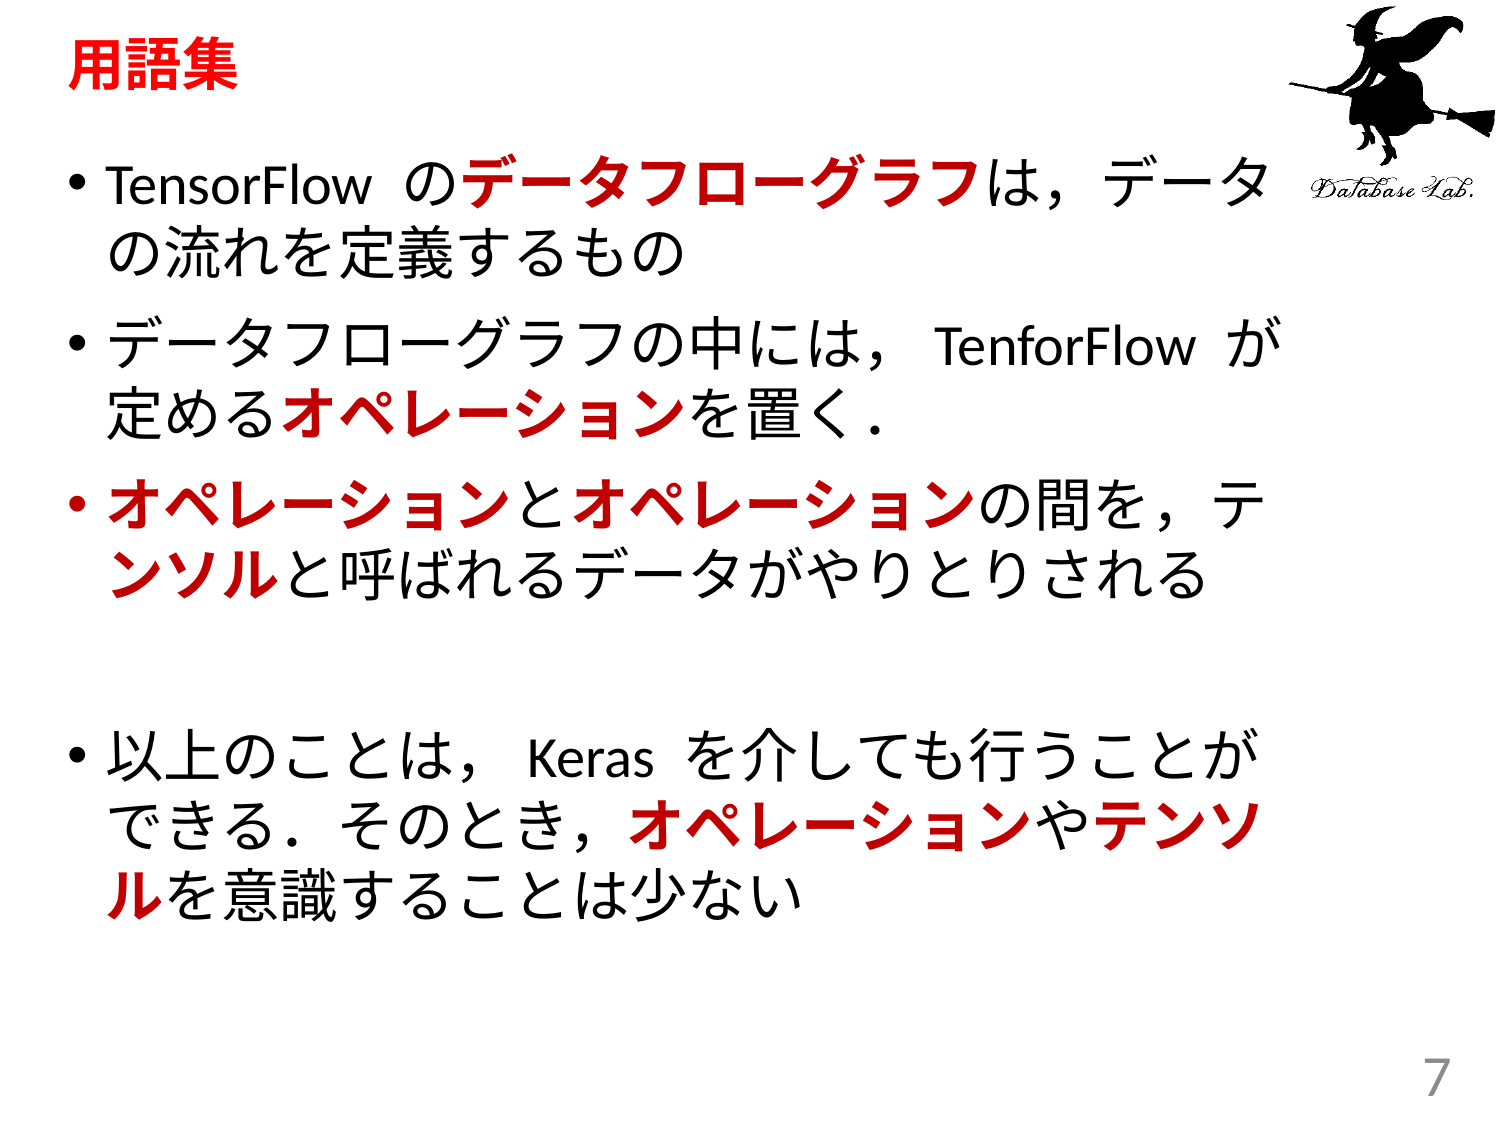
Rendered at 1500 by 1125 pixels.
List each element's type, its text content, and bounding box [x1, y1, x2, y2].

picture [1284, 2, 1499, 204]
title 用語集 [52, 28, 1441, 106]
slide_number 7 [1129, 1042, 1467, 1103]
list TensorFlow のデータフローグラフは，データの流れを定義するもの データフローグラフの中には，TenforFlow が定めるオペレーションを置く． オペレーションとオペレーションの間を，テンソルと呼ばれるデータがやりとりされる 以上のことは，Keras を介しても行うことができる．そのとき，オペレーションやテンソルを意識することは少ない [52, 138, 1315, 1014]
